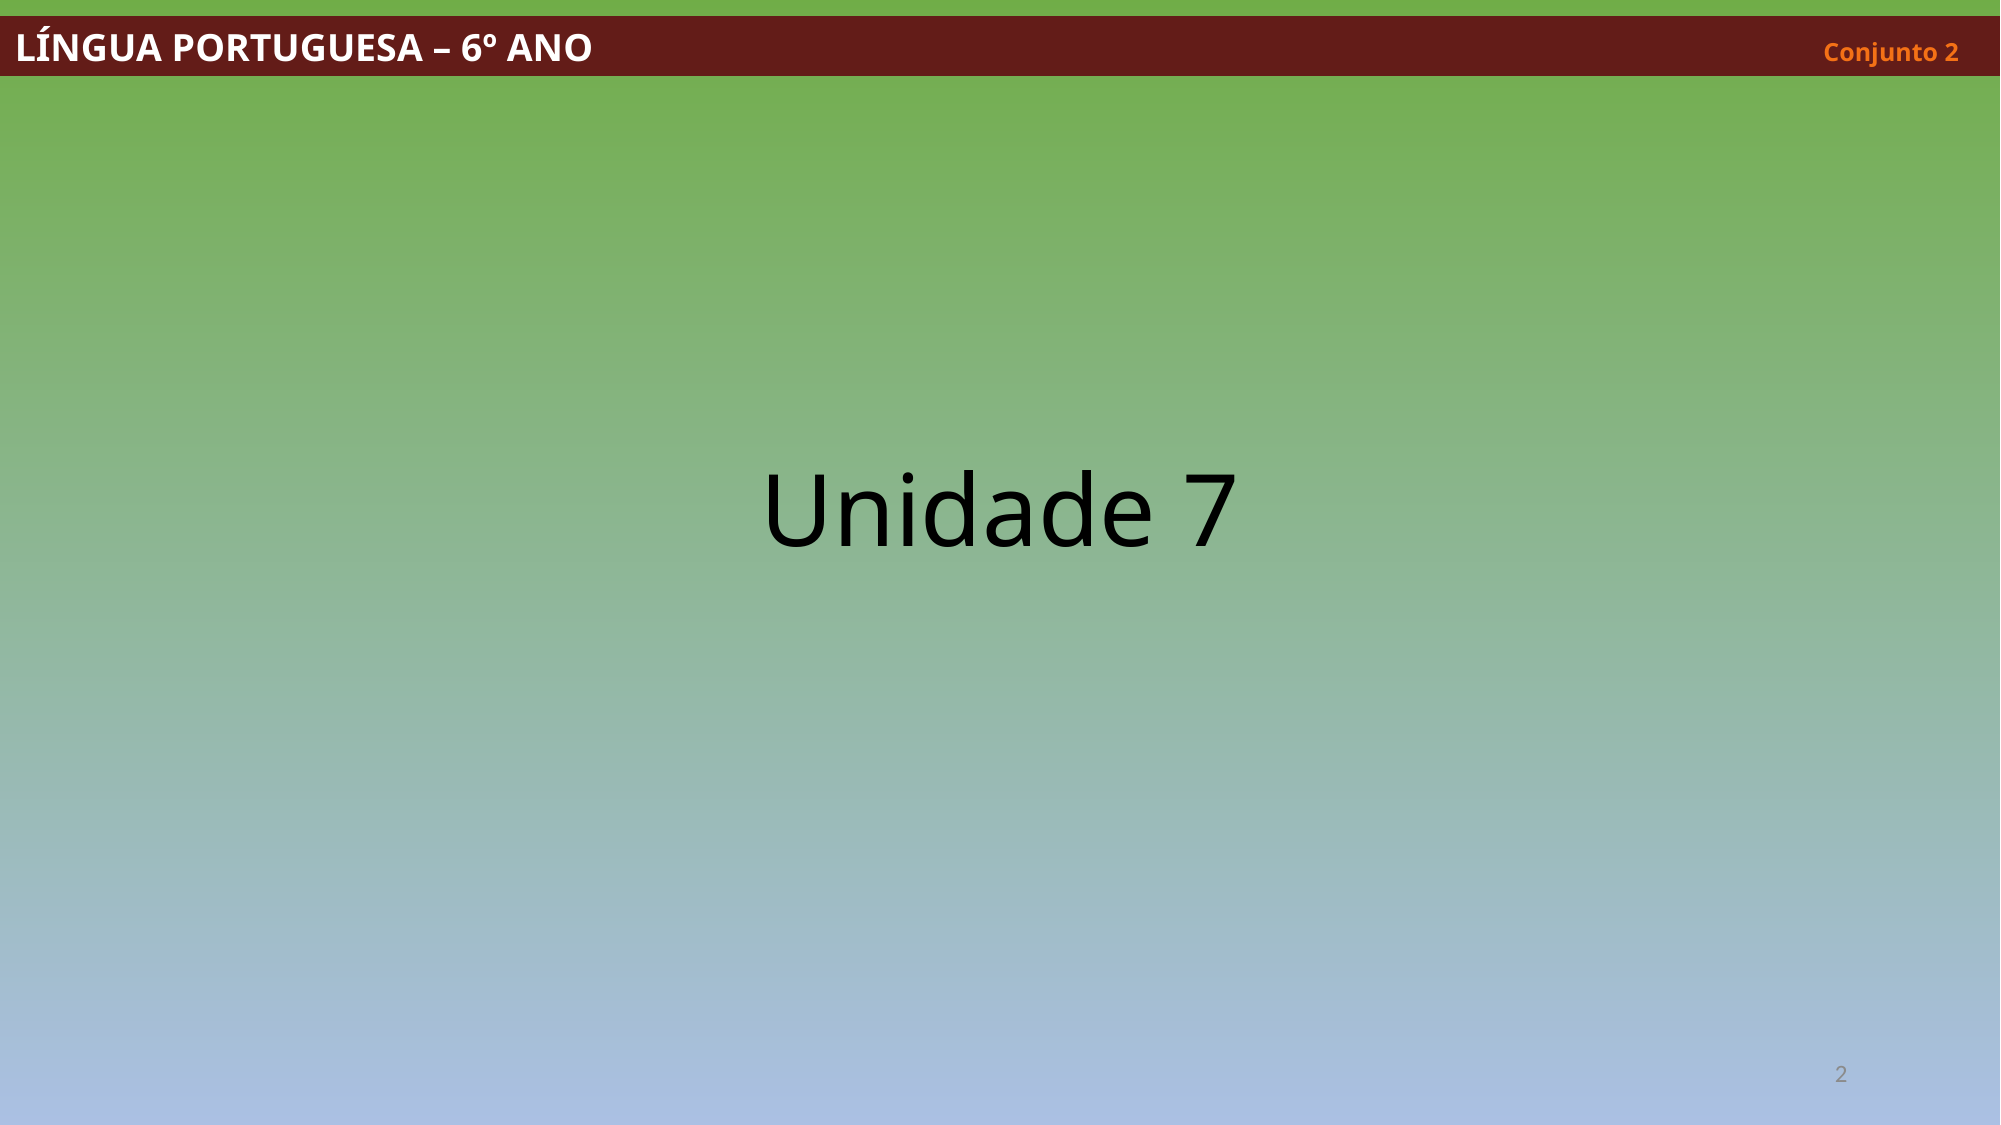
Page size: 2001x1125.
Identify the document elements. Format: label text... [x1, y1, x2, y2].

slide_number 2 [1412, 1042, 1863, 1103]
title Unidade 7 [249, 184, 1750, 576]
text_box LÍNGUA PORTUGUESA – 6º ANO Conjunto 2 [0, 16, 2000, 76]
